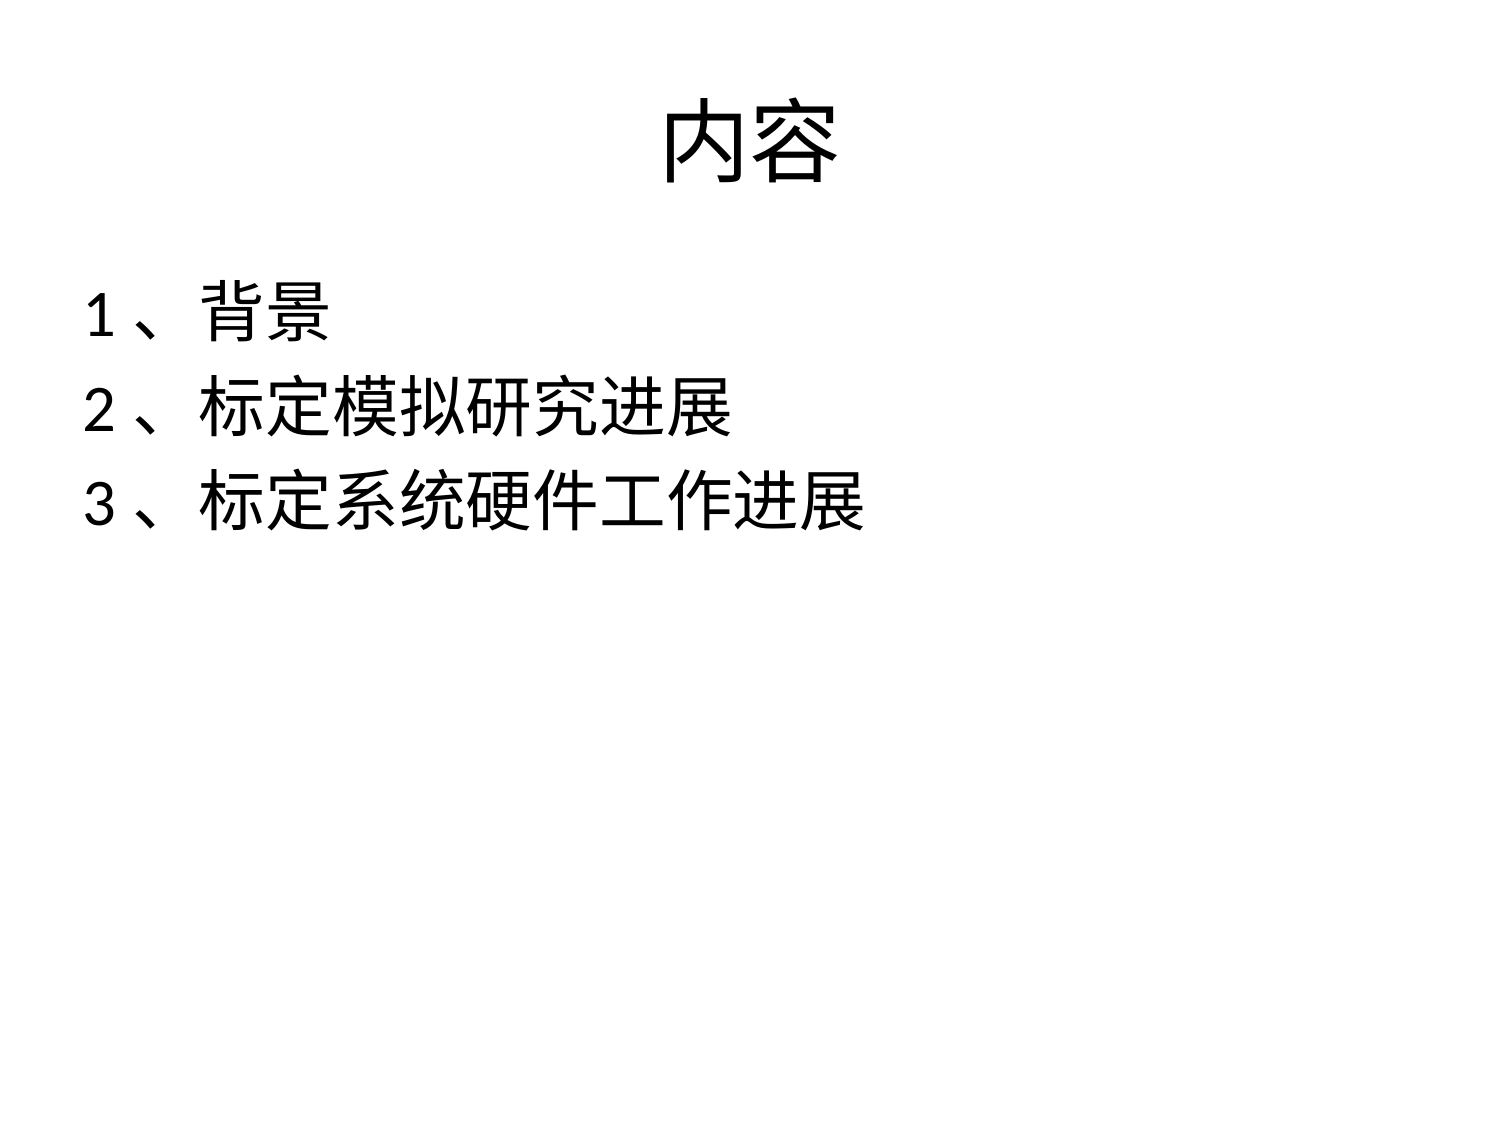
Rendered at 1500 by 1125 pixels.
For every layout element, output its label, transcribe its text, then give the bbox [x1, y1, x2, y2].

title 内容 [74, 44, 1426, 234]
list 1、背景 2、标定模拟研究进展 3、标定系统硬件工作进展 [74, 261, 1426, 1006]
